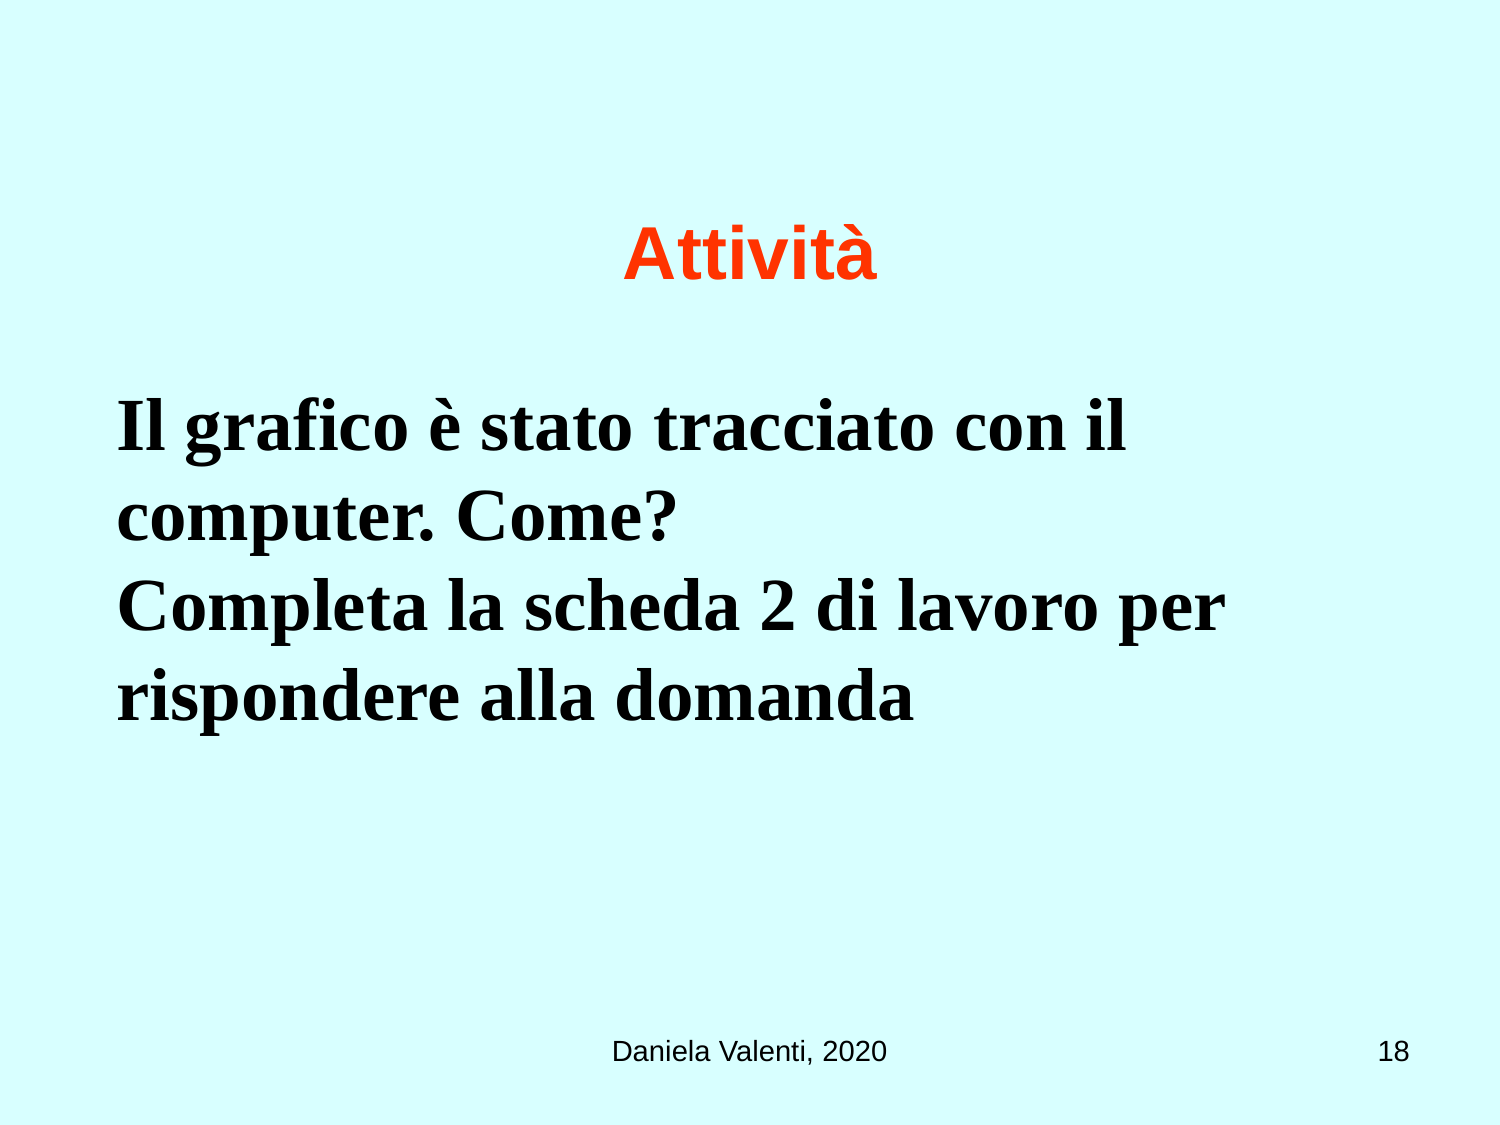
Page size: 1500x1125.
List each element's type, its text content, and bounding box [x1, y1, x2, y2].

footer Daniela Valenti, 2020 [512, 1024, 988, 1103]
title Attività [75, 202, 1425, 298]
slide_number 18 [1074, 1024, 1426, 1103]
text_box Il grafico è stato tracciato con il computer. Come? Completa la scheda 2 di lavoro per rispondere alla domanda [101, 367, 1399, 743]
